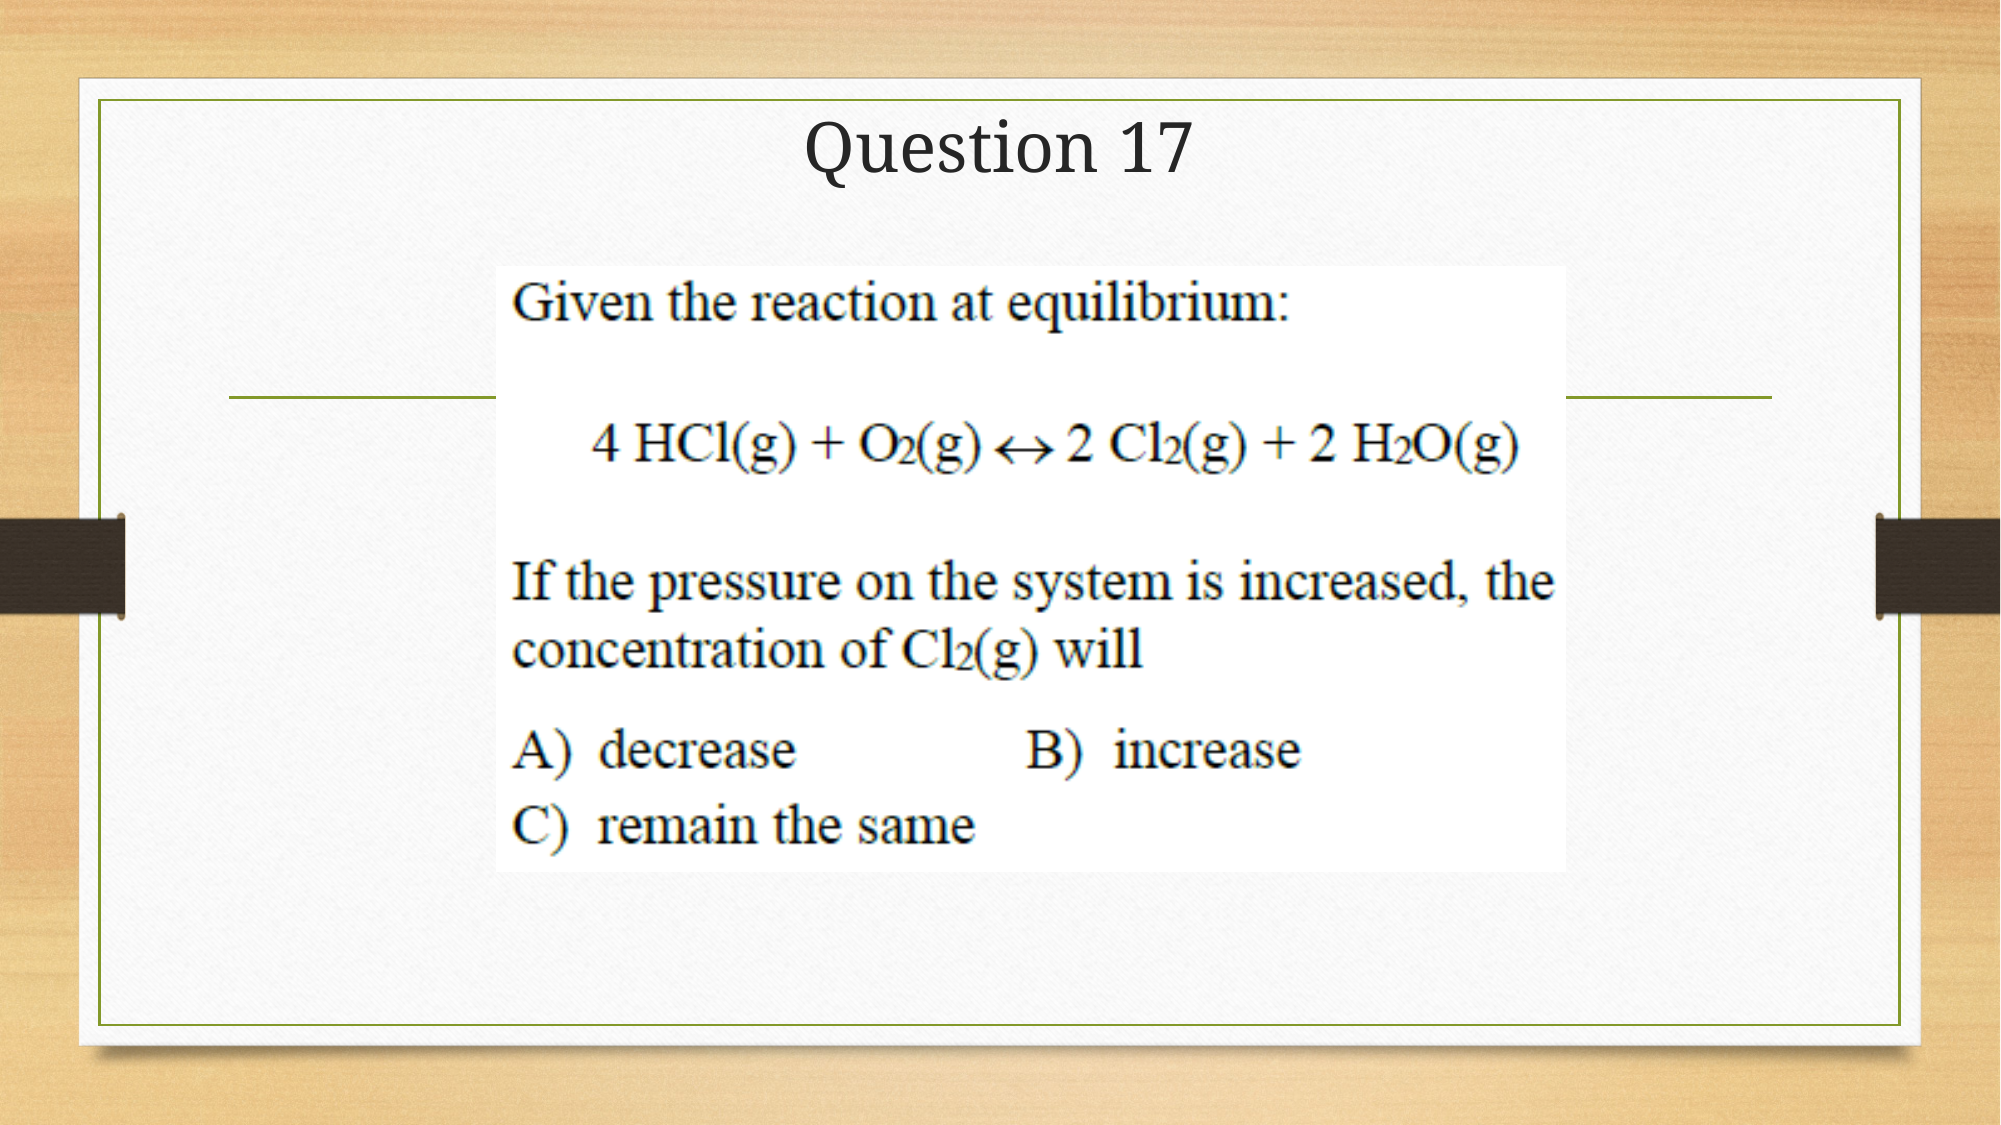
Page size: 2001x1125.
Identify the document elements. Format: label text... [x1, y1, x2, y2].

title Question 17 [212, 95, 1788, 195]
picture [0, 0, 2001, 1125]
